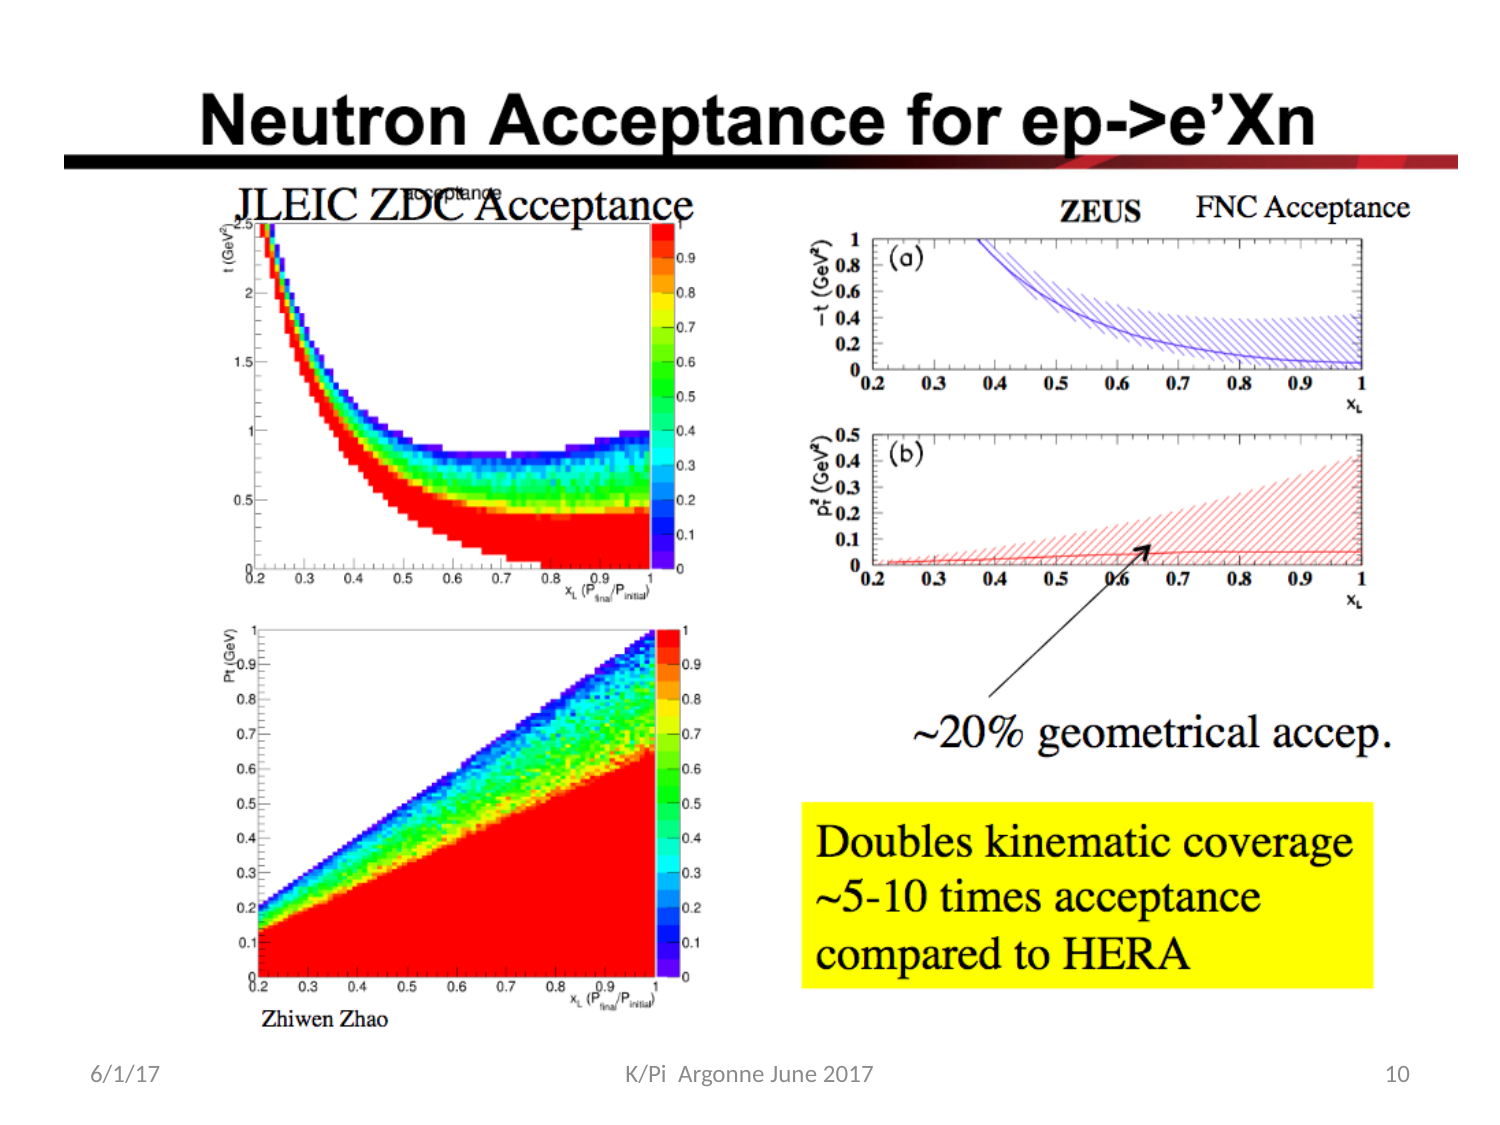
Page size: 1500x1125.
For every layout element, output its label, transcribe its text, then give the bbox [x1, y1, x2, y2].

slide_number 10 [1074, 1043, 1425, 1103]
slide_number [75, 1043, 425, 1103]
picture [64, 49, 1459, 1035]
footer K/Pi Argonne June 2017 [512, 1043, 988, 1103]
